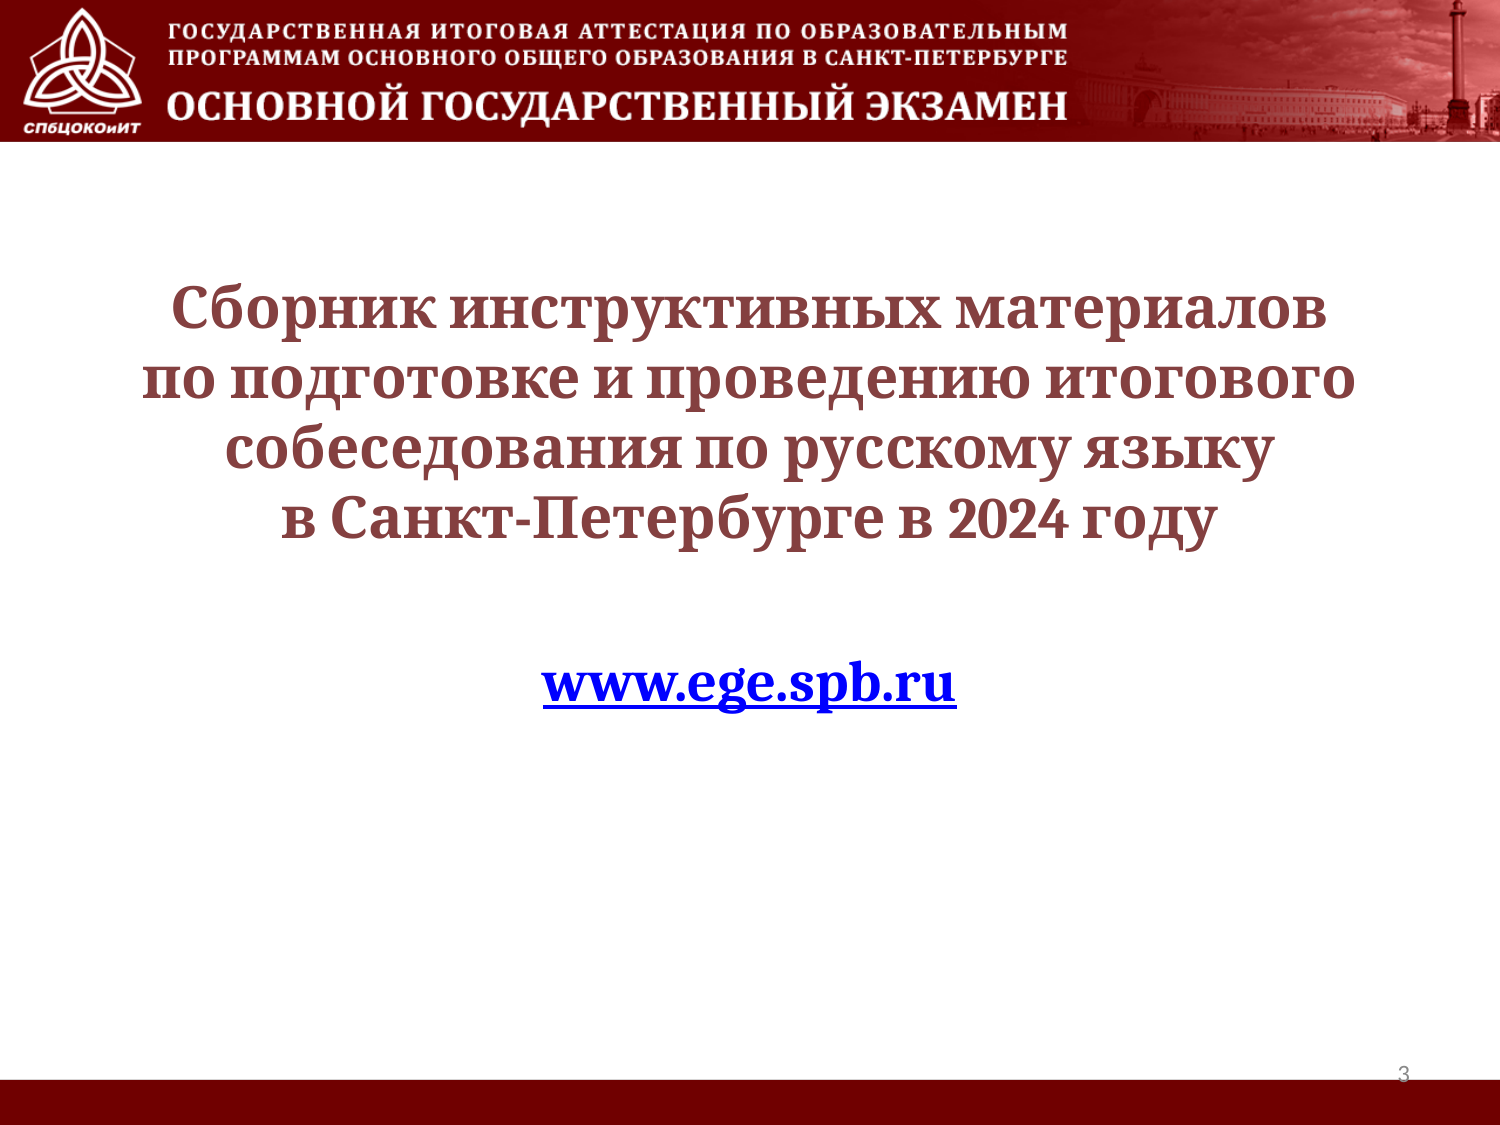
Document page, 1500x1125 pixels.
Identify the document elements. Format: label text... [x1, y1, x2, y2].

picture [0, 0, 1500, 1125]
slide_number 3 [1074, 1042, 1425, 1103]
list Сборник инструктивных материалов по подготовке и проведению итогового собеседования по русскому языку в Санкт-Петербурге в 2024 году www.ege.spb.ru [74, 262, 1426, 1006]
